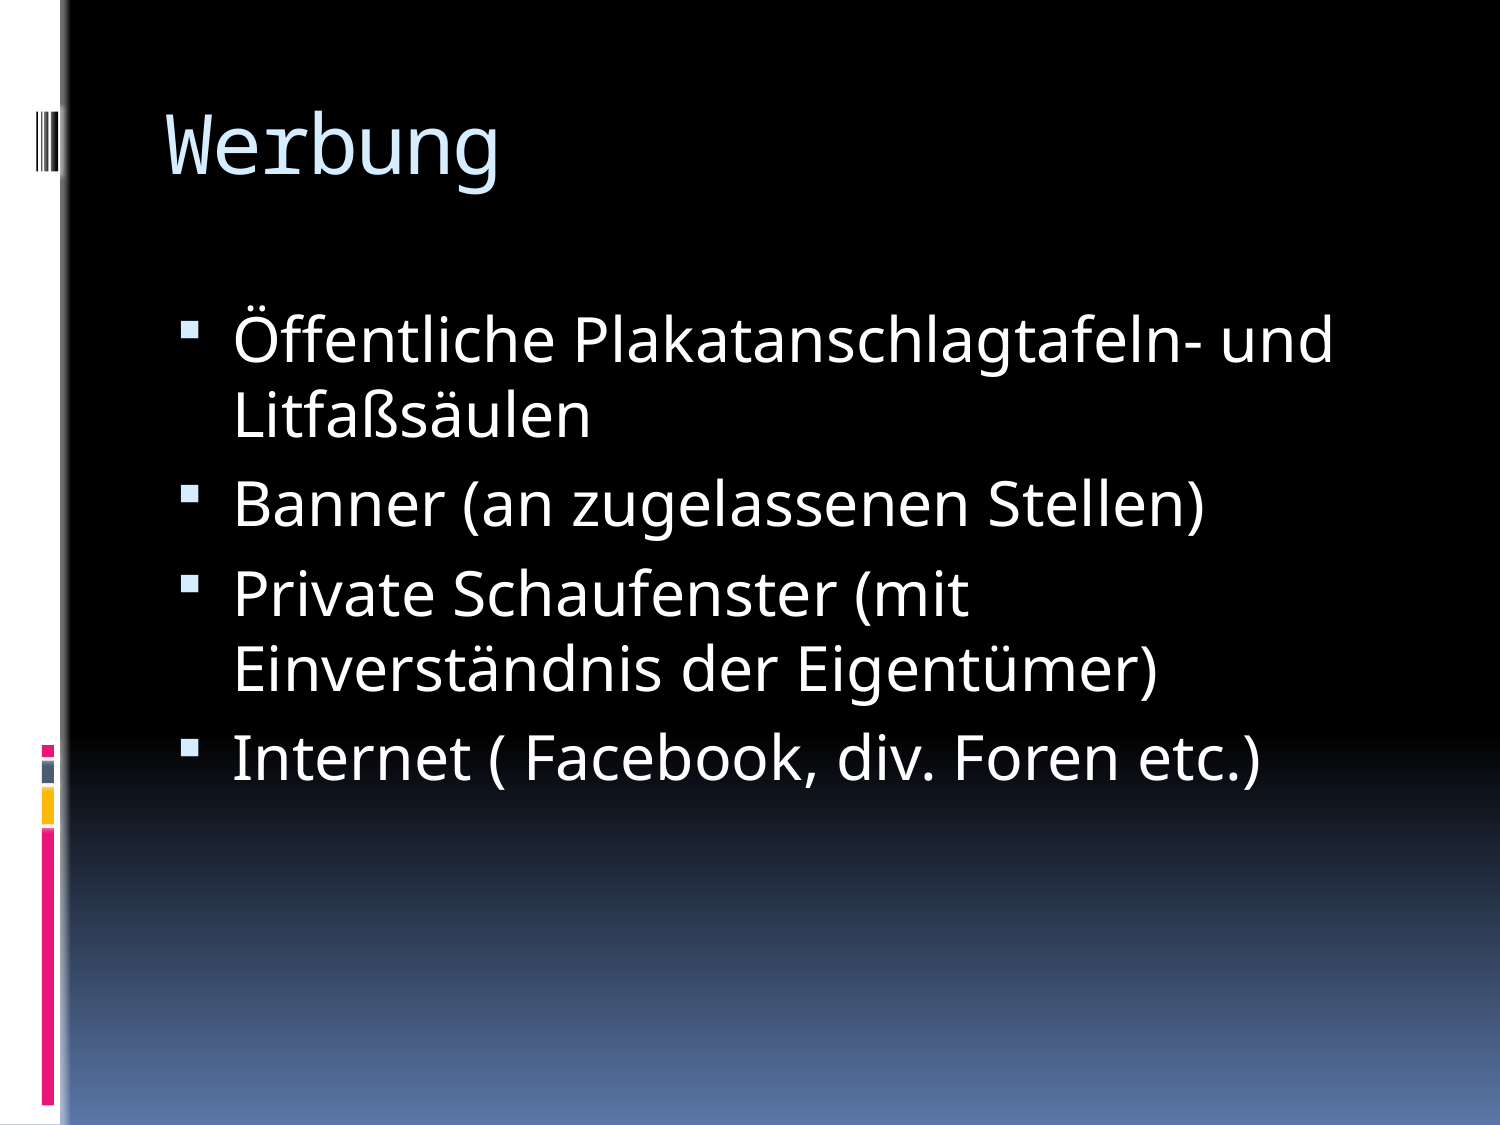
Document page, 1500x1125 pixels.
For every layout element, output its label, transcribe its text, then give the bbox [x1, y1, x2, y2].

title Werbung [150, 83, 1425, 234]
list Öffentliche Plakatanschlagtafeln- und Litfaßsäulen Banner (an zugelassenen Stellen) Private Schaufenster (mit Einverständnis der Eigentümer) Internet ( Facebook, div. Foren etc.) [150, 292, 1425, 1043]
